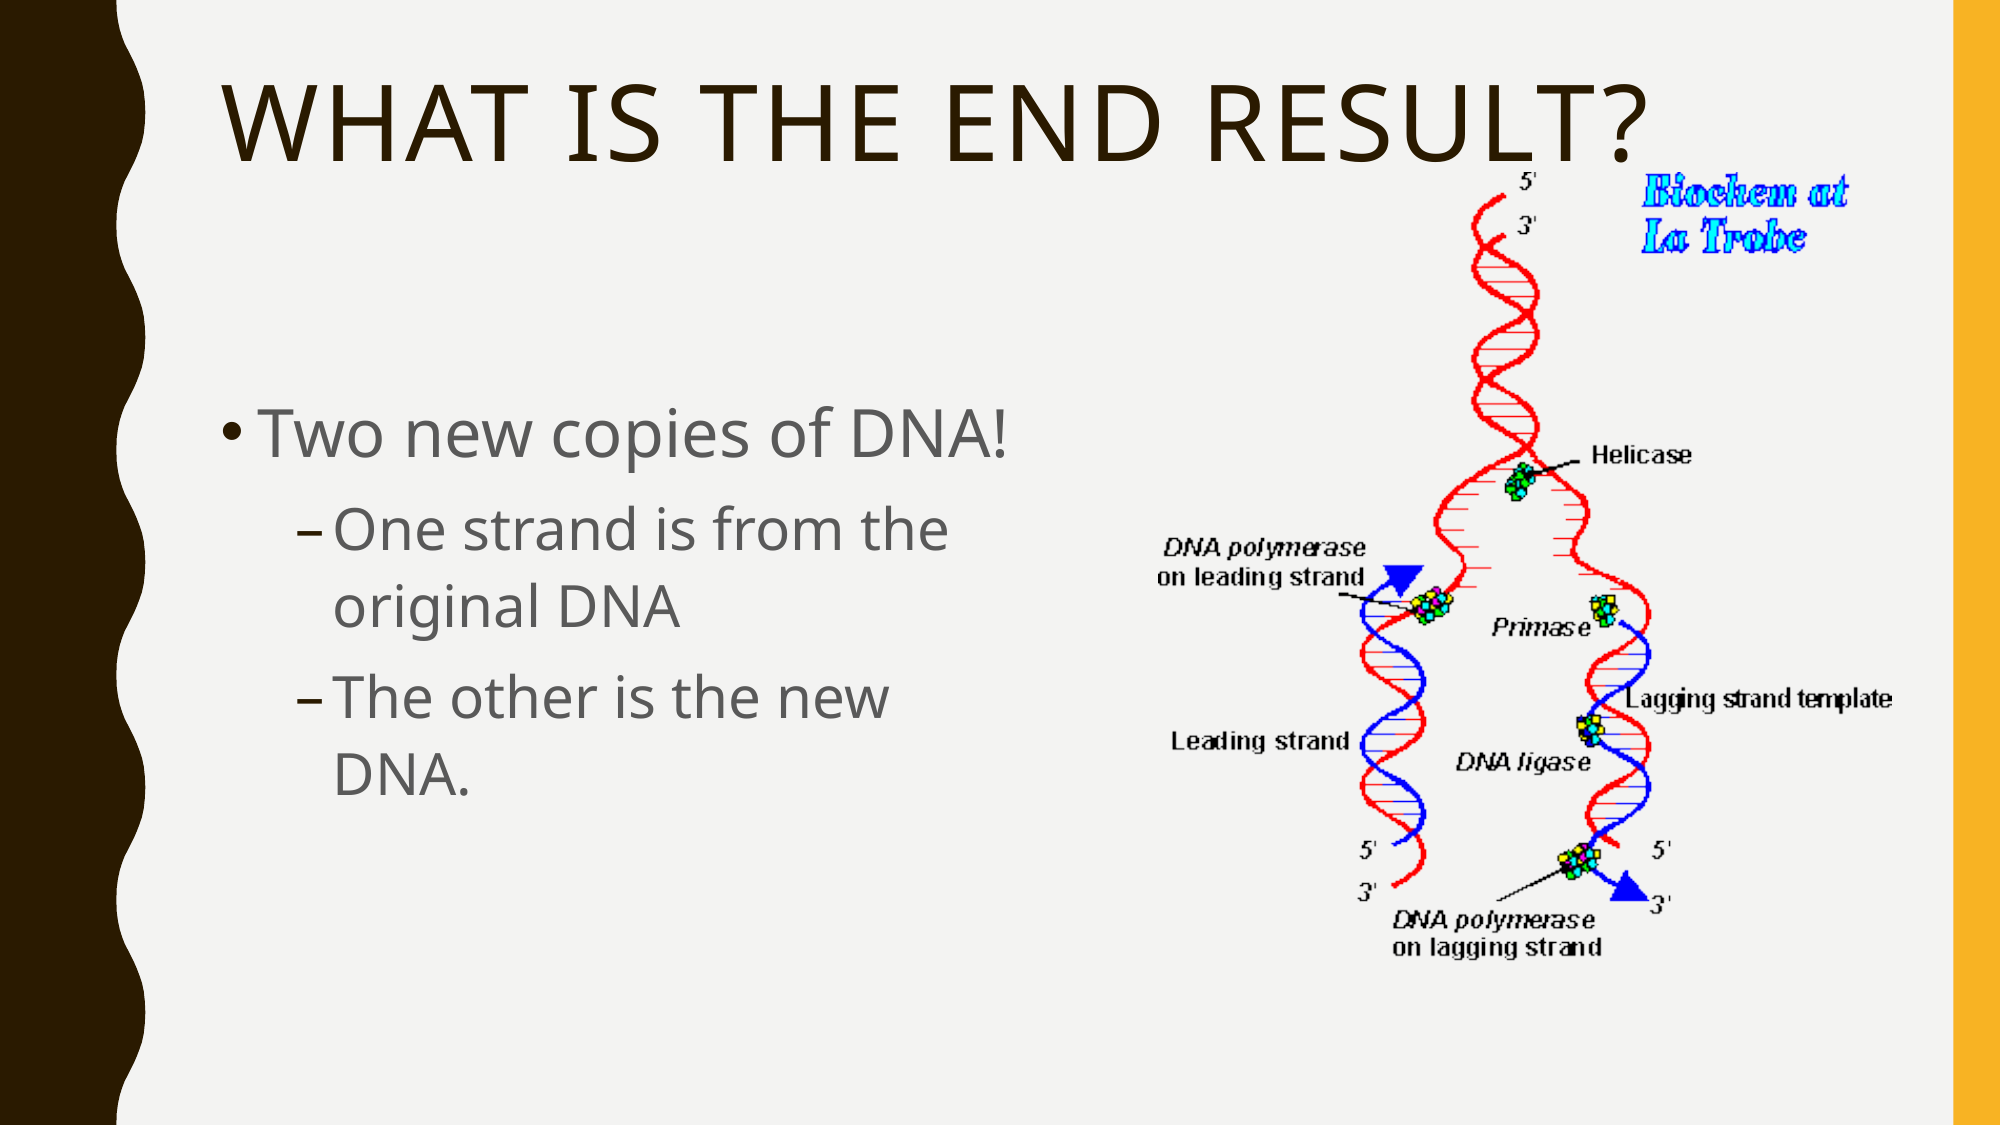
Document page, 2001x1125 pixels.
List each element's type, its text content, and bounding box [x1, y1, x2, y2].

list Two new copies of DNA! One strand is from the original DNA The other is the new DNA. [205, 375, 1054, 1020]
title What is the end result? [205, 62, 1875, 308]
picture [1158, 172, 1892, 963]
